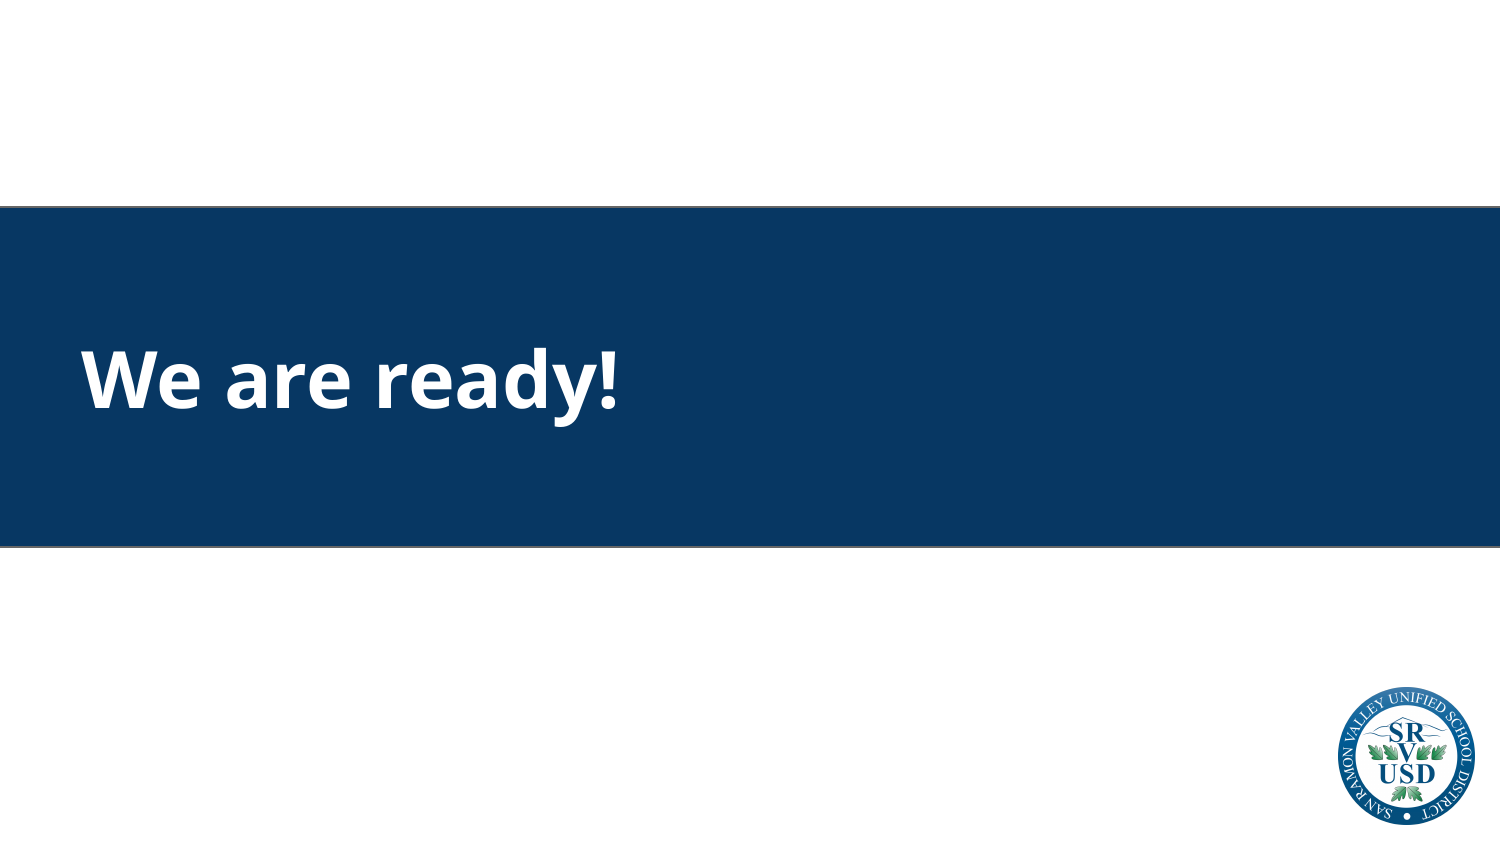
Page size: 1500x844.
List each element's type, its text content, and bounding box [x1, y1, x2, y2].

picture [1337, 687, 1475, 825]
text_box We are ready! [66, 314, 1438, 440]
text_box [0, 207, 1500, 547]
